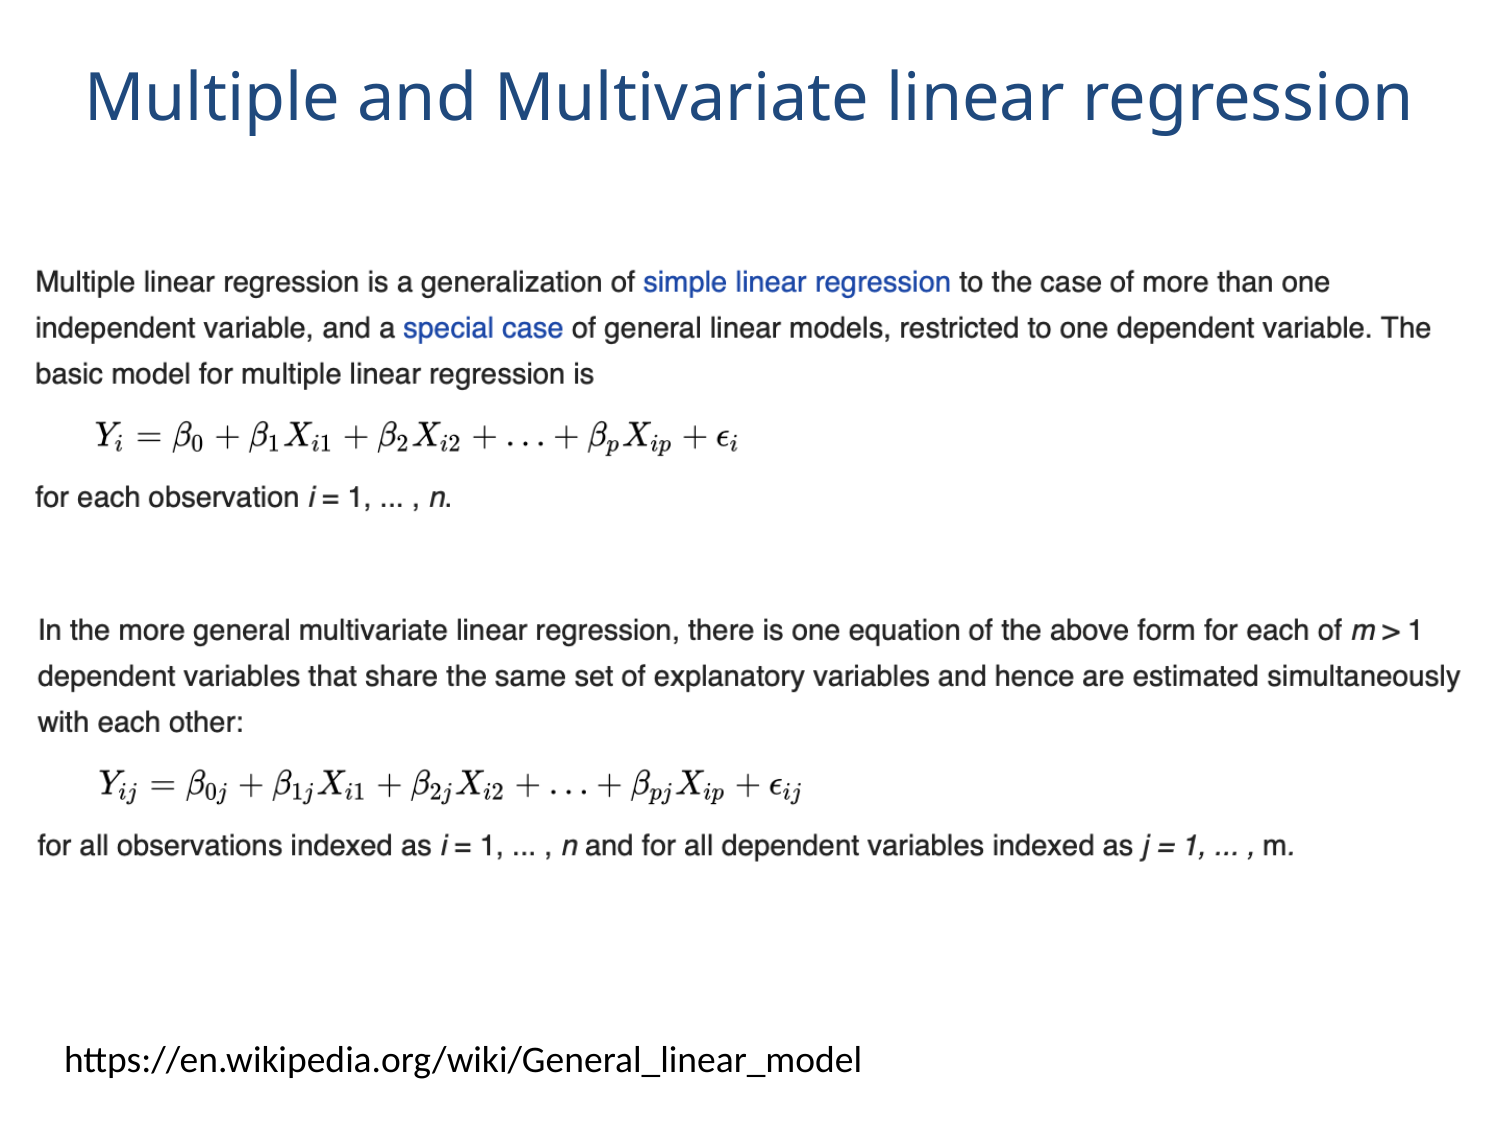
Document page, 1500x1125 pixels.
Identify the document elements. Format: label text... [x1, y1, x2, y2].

text_box Multiple and Multivariate linear regression [0, 0, 1500, 188]
picture [21, 595, 1495, 895]
picture [26, 251, 1474, 532]
text_box https://en.wikipedia.org/wiki/General_linear_model [49, 1027, 1455, 1088]
